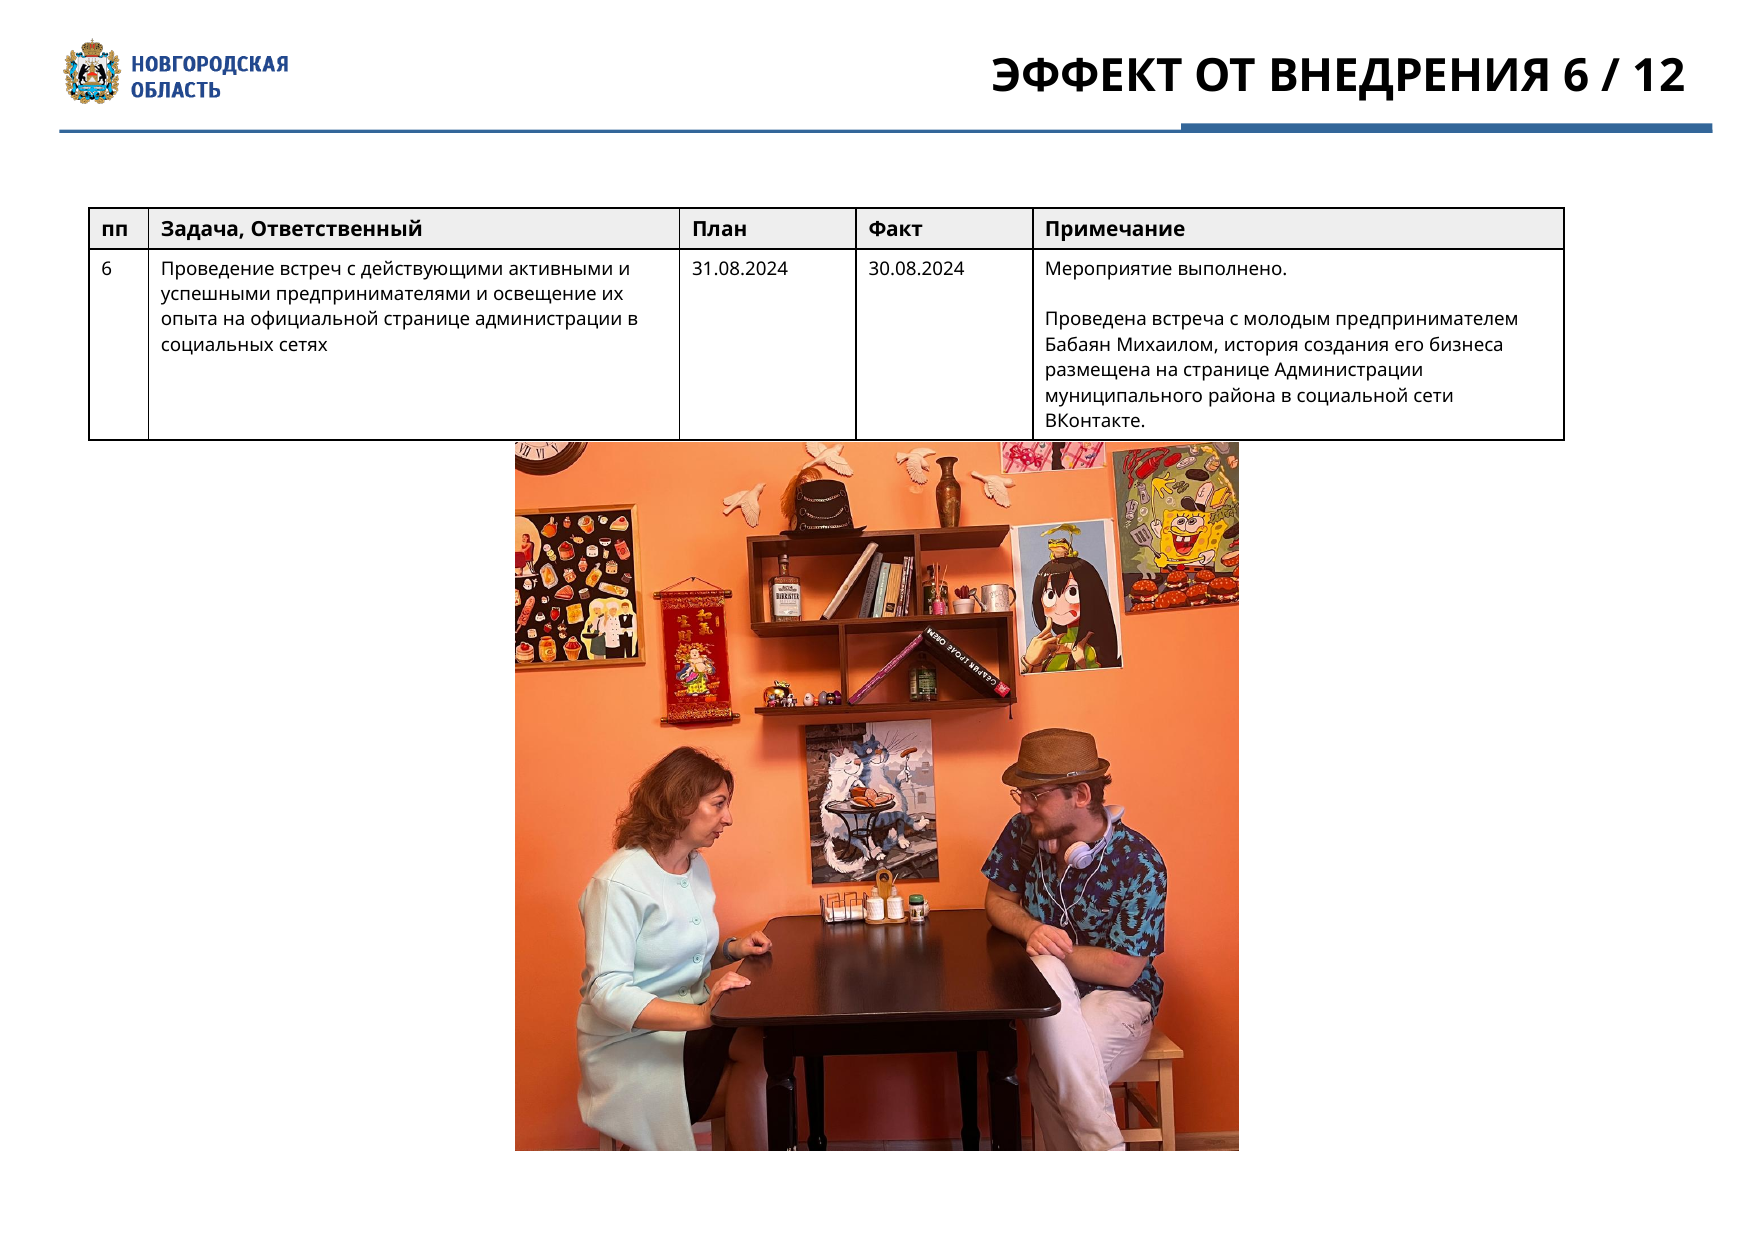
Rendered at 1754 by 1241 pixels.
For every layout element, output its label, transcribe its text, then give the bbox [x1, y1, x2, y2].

text_box [1181, 123, 1713, 133]
table_cell 6 [90, 250, 148, 439]
table_header Задача, Ответственный [149, 209, 679, 248]
table_header План [680, 209, 855, 248]
picture [59, 35, 313, 107]
picture [515, 442, 1239, 1151]
table_cell Проведение встреч с действующими активными и успешными предпринимателями и освещение их опыта на официальной странице администрации в социальных сетях [149, 250, 679, 439]
table_header Факт [857, 209, 1032, 248]
text_box ЭФФЕКТ ОТ ВНЕДРЕНИЯ 6 / 12 [414, 29, 1713, 113]
table_cell 31.08.2024 [680, 250, 855, 439]
table_cell Мероприятие выполнено. Проведена встреча с молодым предпринимателем Бабаян Михаилом, история создания его бизнеса размещена на странице Администрации муниципального района в социальной сети ВКонтакте. [1034, 250, 1563, 439]
text_box [59, 129, 1181, 133]
table_header пп [90, 209, 148, 248]
table_header Примечание [1034, 209, 1563, 248]
table_cell 30.08.2024 [857, 250, 1032, 439]
